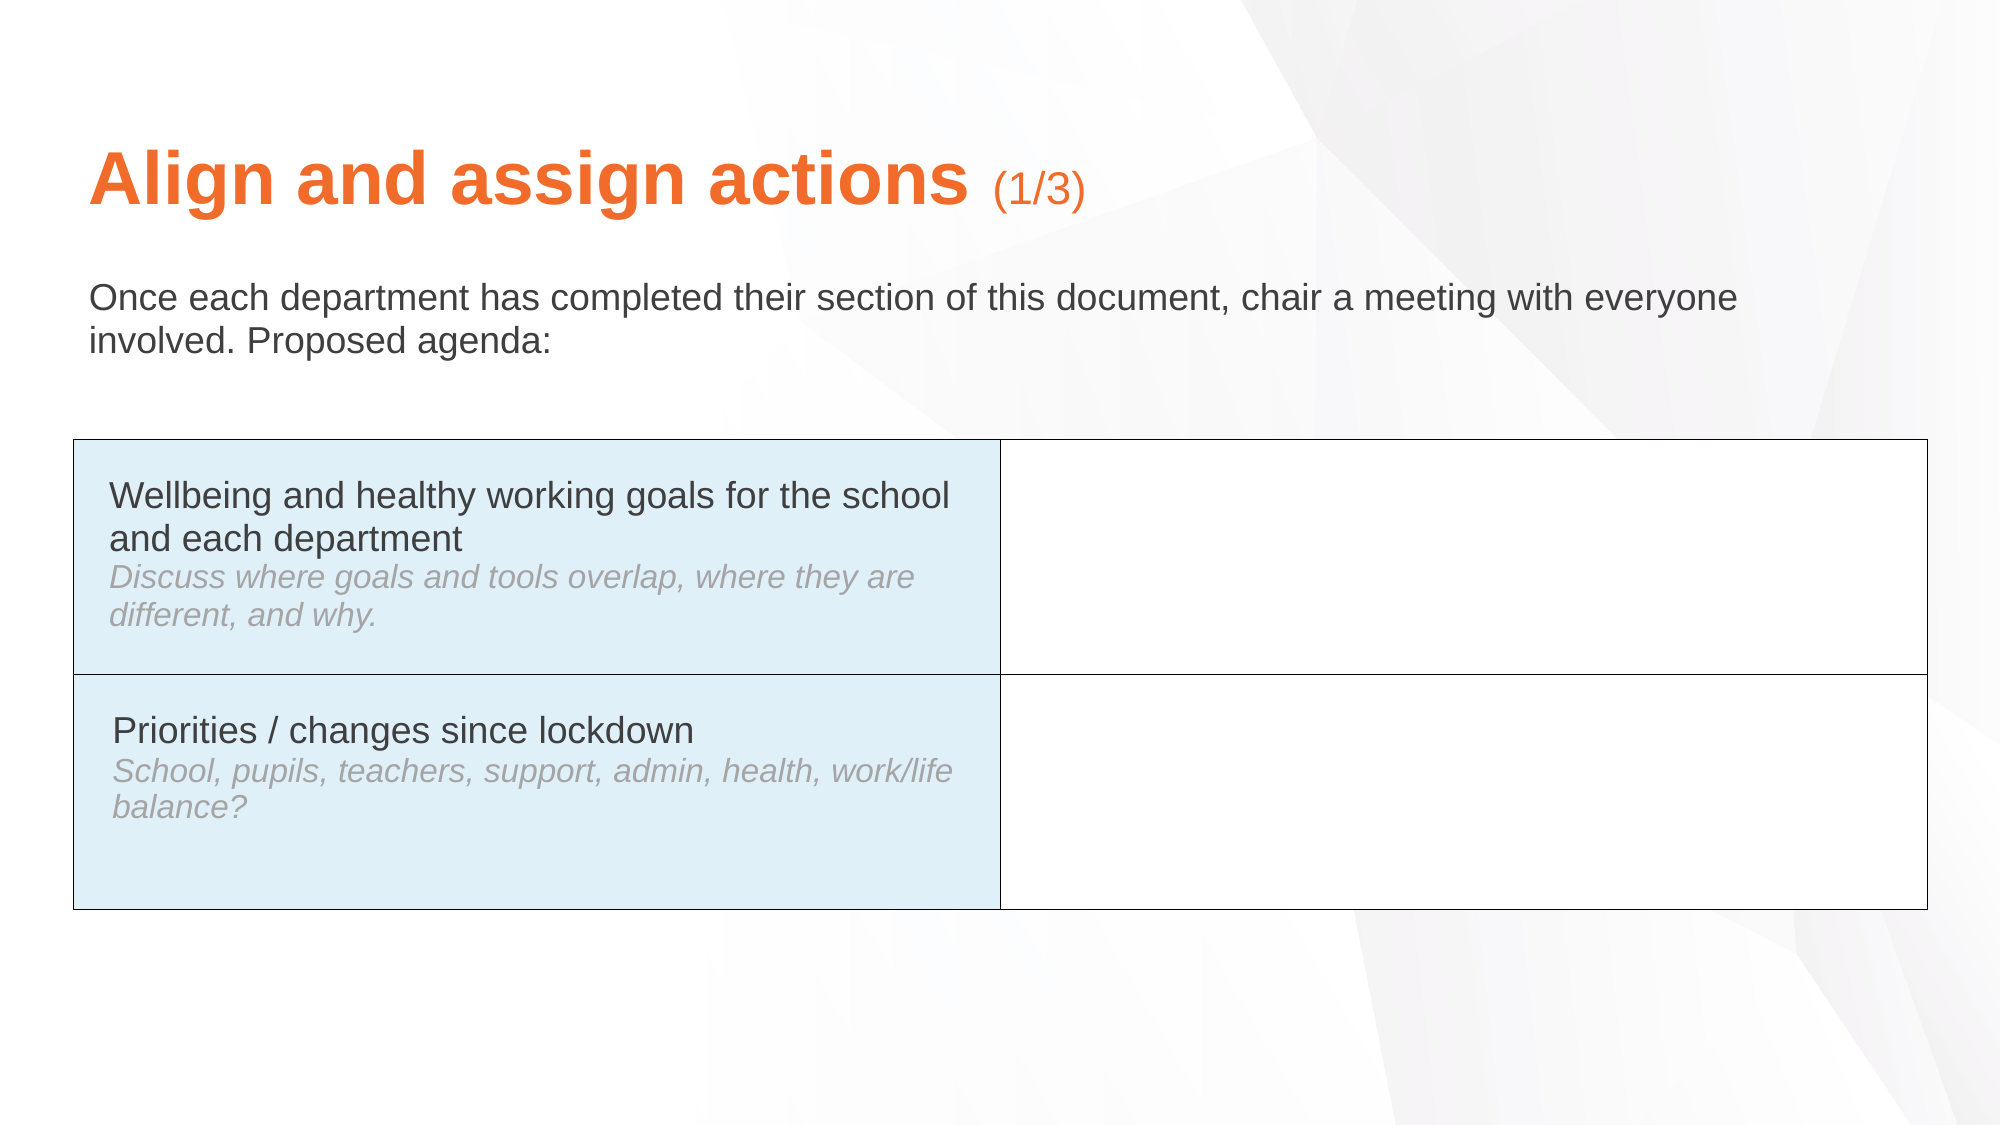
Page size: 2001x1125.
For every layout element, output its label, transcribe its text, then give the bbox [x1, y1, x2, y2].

table_cell [1001, 675, 1927, 909]
picture [0, 0, 2000, 1125]
list Once each department has completed their section of this document, chair a meeting with everyone involved. Proposed agenda: [73, 268, 1799, 366]
table_cell Priorities / changes since lockdown School, pupils, teachers, support, admin, health, work/life balance? [74, 675, 1000, 909]
table_header Wellbeing and healthy working goals for the school and each department Discuss where goals and tools overlap, where they are different, and why. [74, 440, 1000, 674]
table_header [1001, 440, 1927, 674]
title Align and assign actions (1/3) [73, 73, 1799, 268]
